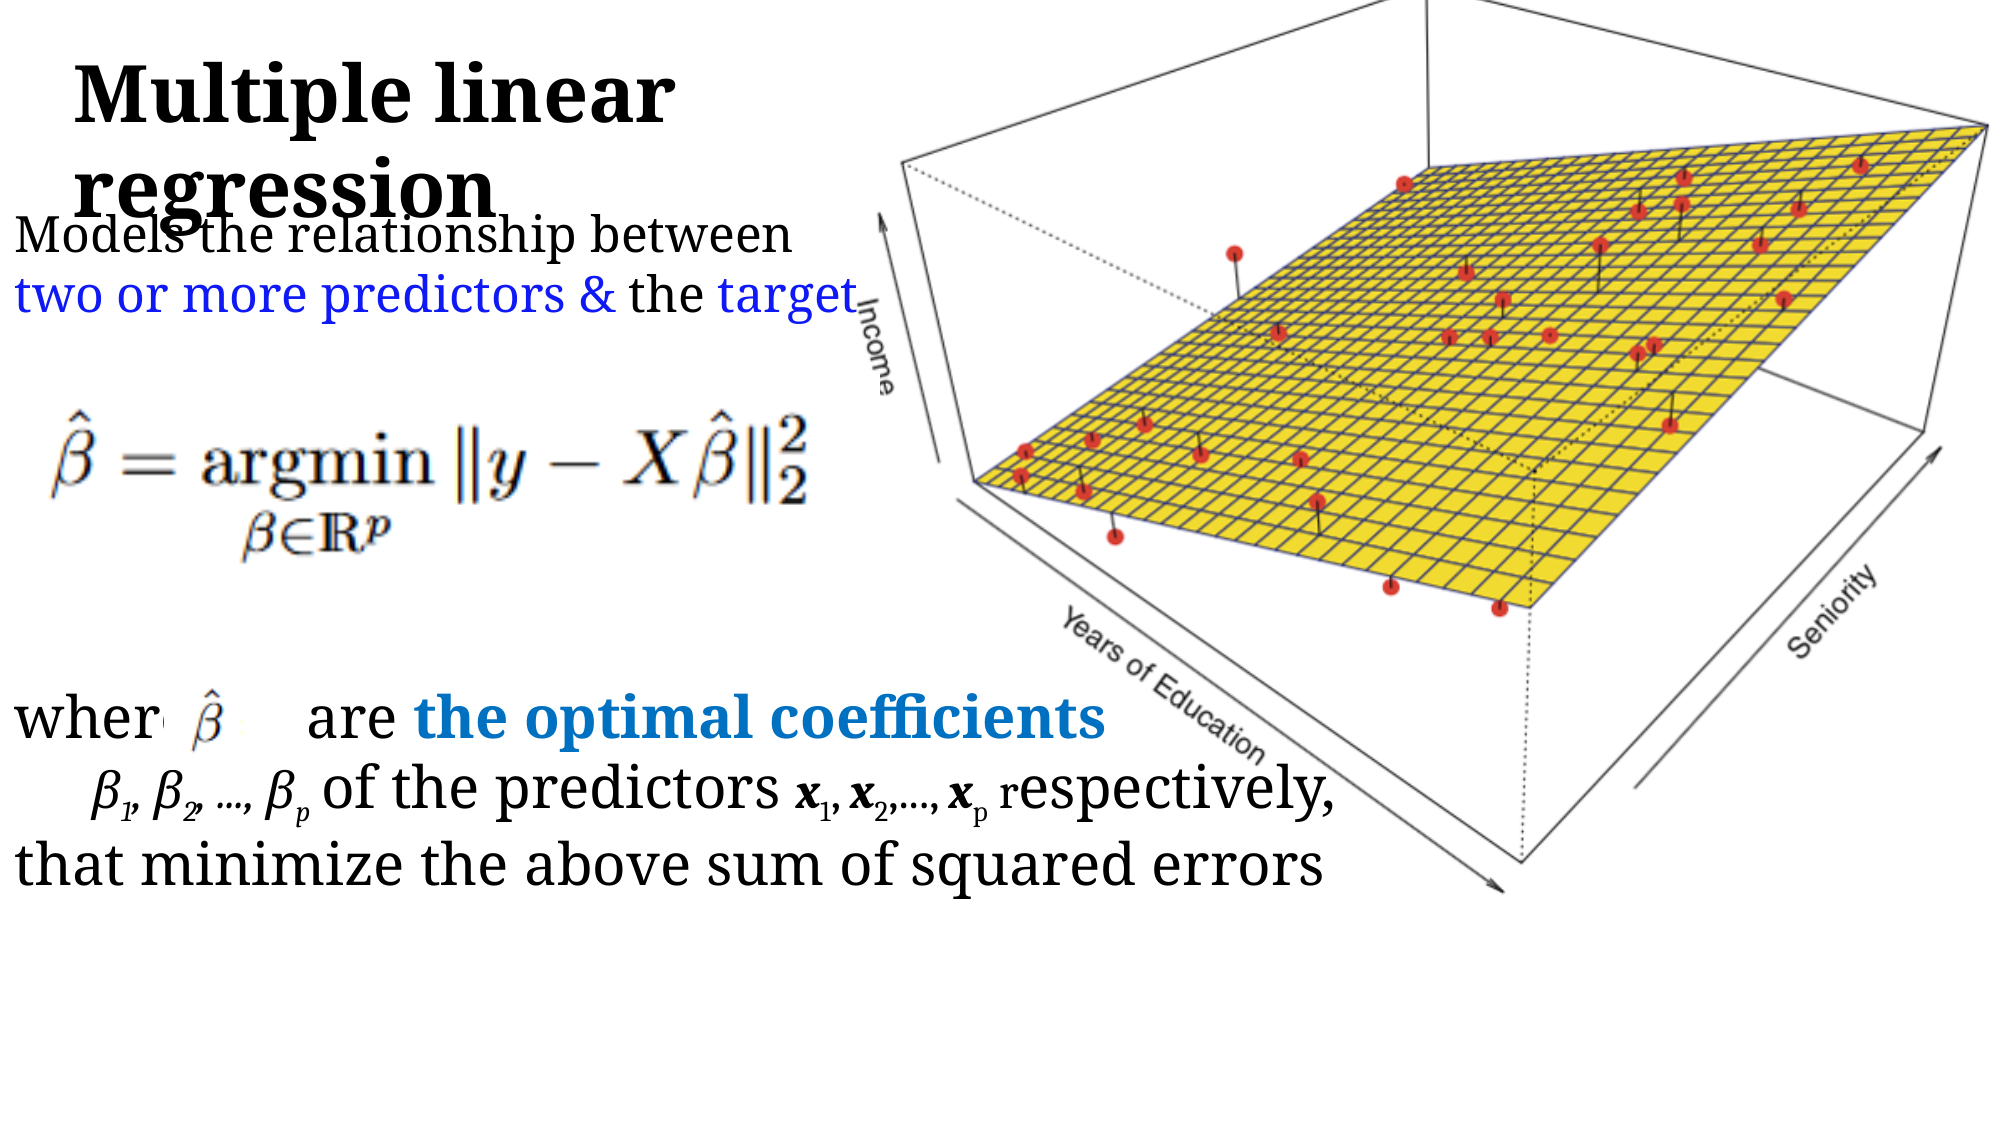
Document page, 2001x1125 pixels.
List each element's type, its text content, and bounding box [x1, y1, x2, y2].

text_box Multiple linear regression [59, 35, 779, 194]
picture [164, 675, 243, 770]
picture [0, 0, 2000, 913]
text_box Models the relationship between two or more predictors & the target [0, 194, 779, 372]
text_box where are the optimal coefficients β1, β2, ..., βp of the predictors x1, x2,..., xp respectively, that minimize the above sum of squared errors [0, 673, 779, 905]
